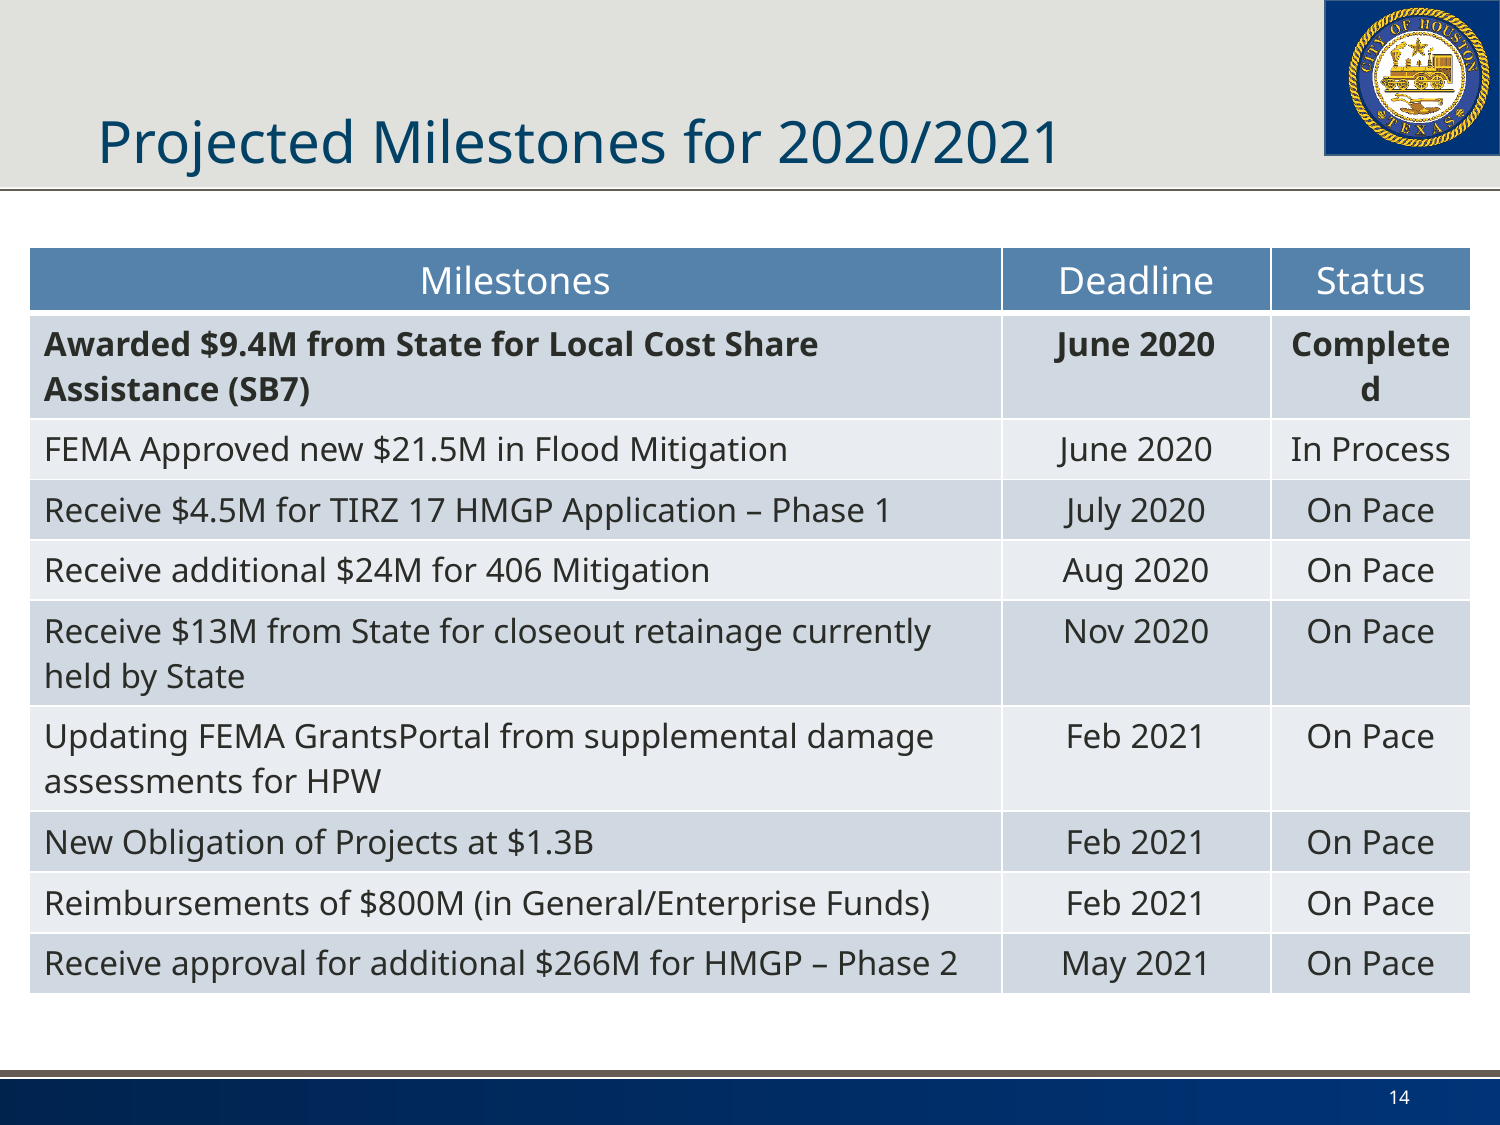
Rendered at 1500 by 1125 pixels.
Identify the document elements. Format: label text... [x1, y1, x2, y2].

table_cell On Pace [1272, 812, 1470, 871]
table_cell Aug 2020 [1003, 541, 1270, 599]
table_cell Awarded $9.4M from State for Local Cost Share Assistance (SB7) [30, 316, 1001, 418]
table_cell Receive additional $24M for 406 Mitigation [30, 541, 1001, 599]
slide_number 14 [1087, 1070, 1425, 1125]
table_cell Receive $4.5M for TIRZ 17 HMGP Application – Phase 1 [30, 480, 1001, 539]
table_cell Feb 2021 [1003, 707, 1270, 810]
table_cell Nov 2020 [1003, 601, 1270, 705]
table_cell Receive approval for additional $266M for HMGP – Phase 2 [30, 934, 1001, 993]
table_cell New Obligation of Projects at $1.3B [30, 812, 1001, 871]
table_cell On Pace [1272, 480, 1470, 539]
title Projected Milestones for 2020/2021 [82, 25, 1286, 184]
table_cell July 2020 [1003, 480, 1270, 539]
table_cell Feb 2021 [1003, 812, 1270, 871]
table_cell In Process [1272, 420, 1470, 479]
picture [1348, 7, 1490, 147]
table_cell On Pace [1272, 873, 1470, 932]
table_header Milestones [30, 248, 1001, 310]
table_header Deadline [1003, 248, 1270, 310]
table_cell On Pace [1272, 707, 1470, 810]
table_cell May 2021 [1003, 934, 1270, 993]
table_cell Reimbursements of $800M (in General/Enterprise Funds) [30, 873, 1001, 932]
table_header Status [1272, 248, 1470, 310]
table_cell Feb 2021 [1003, 873, 1270, 932]
table_cell On Pace [1272, 934, 1470, 993]
table_cell June 2020 [1003, 316, 1270, 418]
table_cell Receive $13M from State for closeout retainage currently held by State [30, 601, 1001, 705]
table_cell FEMA Approved new $21.5M in Flood Mitigation [30, 420, 1001, 479]
table_cell On Pace [1272, 601, 1470, 705]
table_cell Completed [1272, 316, 1470, 418]
table_cell Updating FEMA GrantsPortal from supplemental damage assessments for HPW [30, 707, 1001, 810]
table_cell June 2020 [1003, 420, 1270, 479]
table_cell On Pace [1272, 541, 1470, 599]
